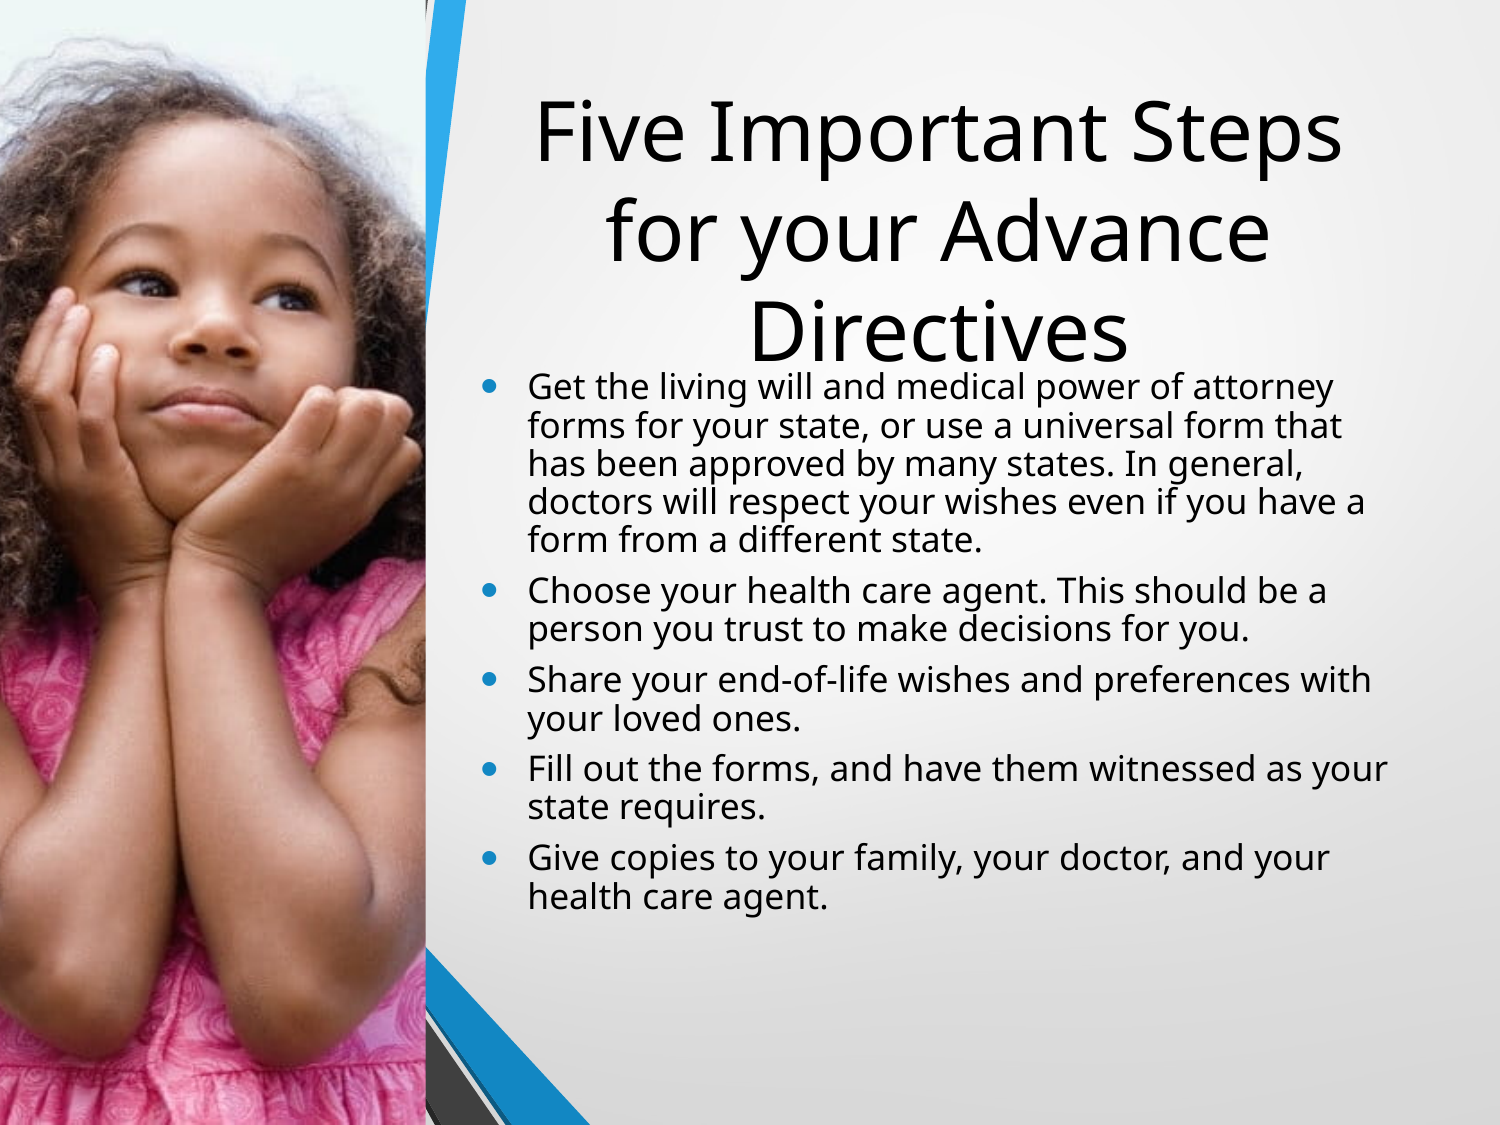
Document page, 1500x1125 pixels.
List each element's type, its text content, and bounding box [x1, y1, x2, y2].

title Five Important Steps for your Advance Directives [603, 111, 1392, 335]
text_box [426, 0, 591, 1125]
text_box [591, 0, 603, 1125]
list Get the living will and medical power of attorney forms for your state, or use a universal form that has been approved by many states. In general, doctors will respect your wishes even if you have a form from a different state. Choose your health care agent. This should be a person you trust to make decisions for you. Share your end-of-life wishes and preferences with your loved ones. Fill out the forms, and have them witnessed as your state requires. Give copies to your family, your doctor, and your health care agent. [603, 335, 1416, 951]
picture [0, 0, 426, 1125]
text_box [603, 0, 1500, 1125]
